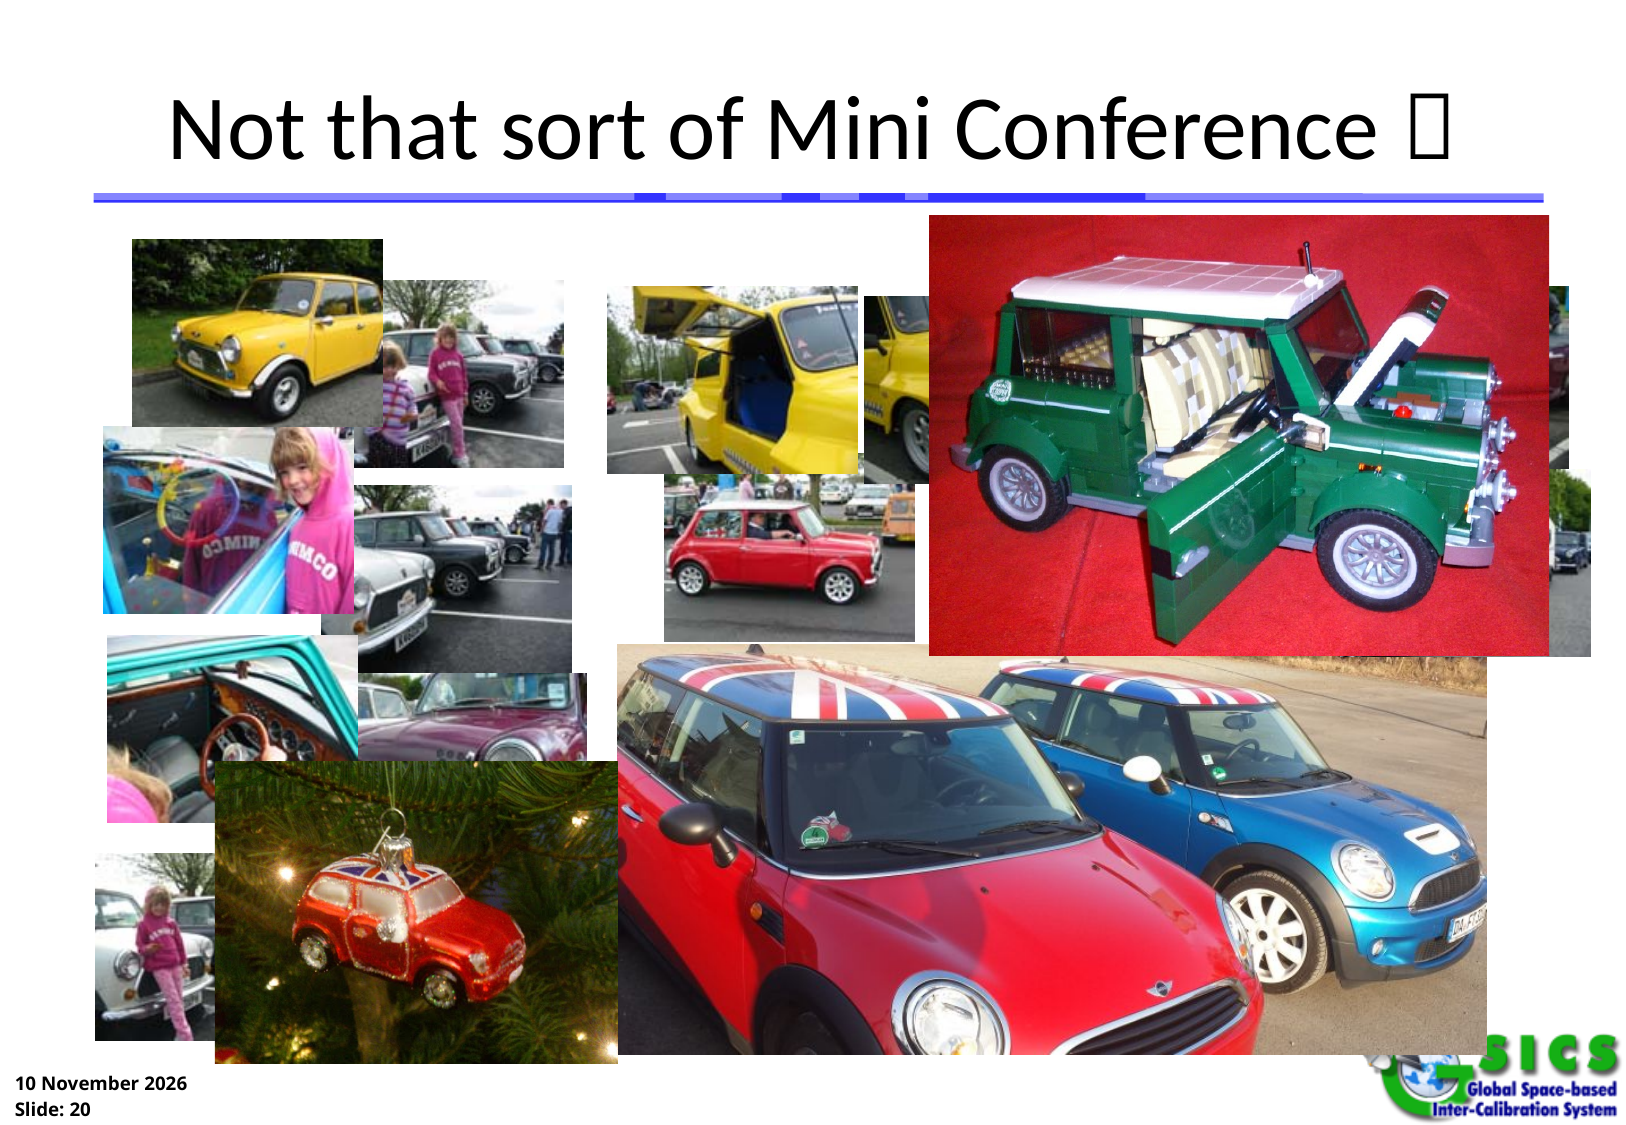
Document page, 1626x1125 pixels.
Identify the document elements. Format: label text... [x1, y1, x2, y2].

picture [95, 215, 1625, 1125]
picture [107, 603, 113, 615]
title Not that sort of Mini Conference  [80, 44, 1544, 202]
